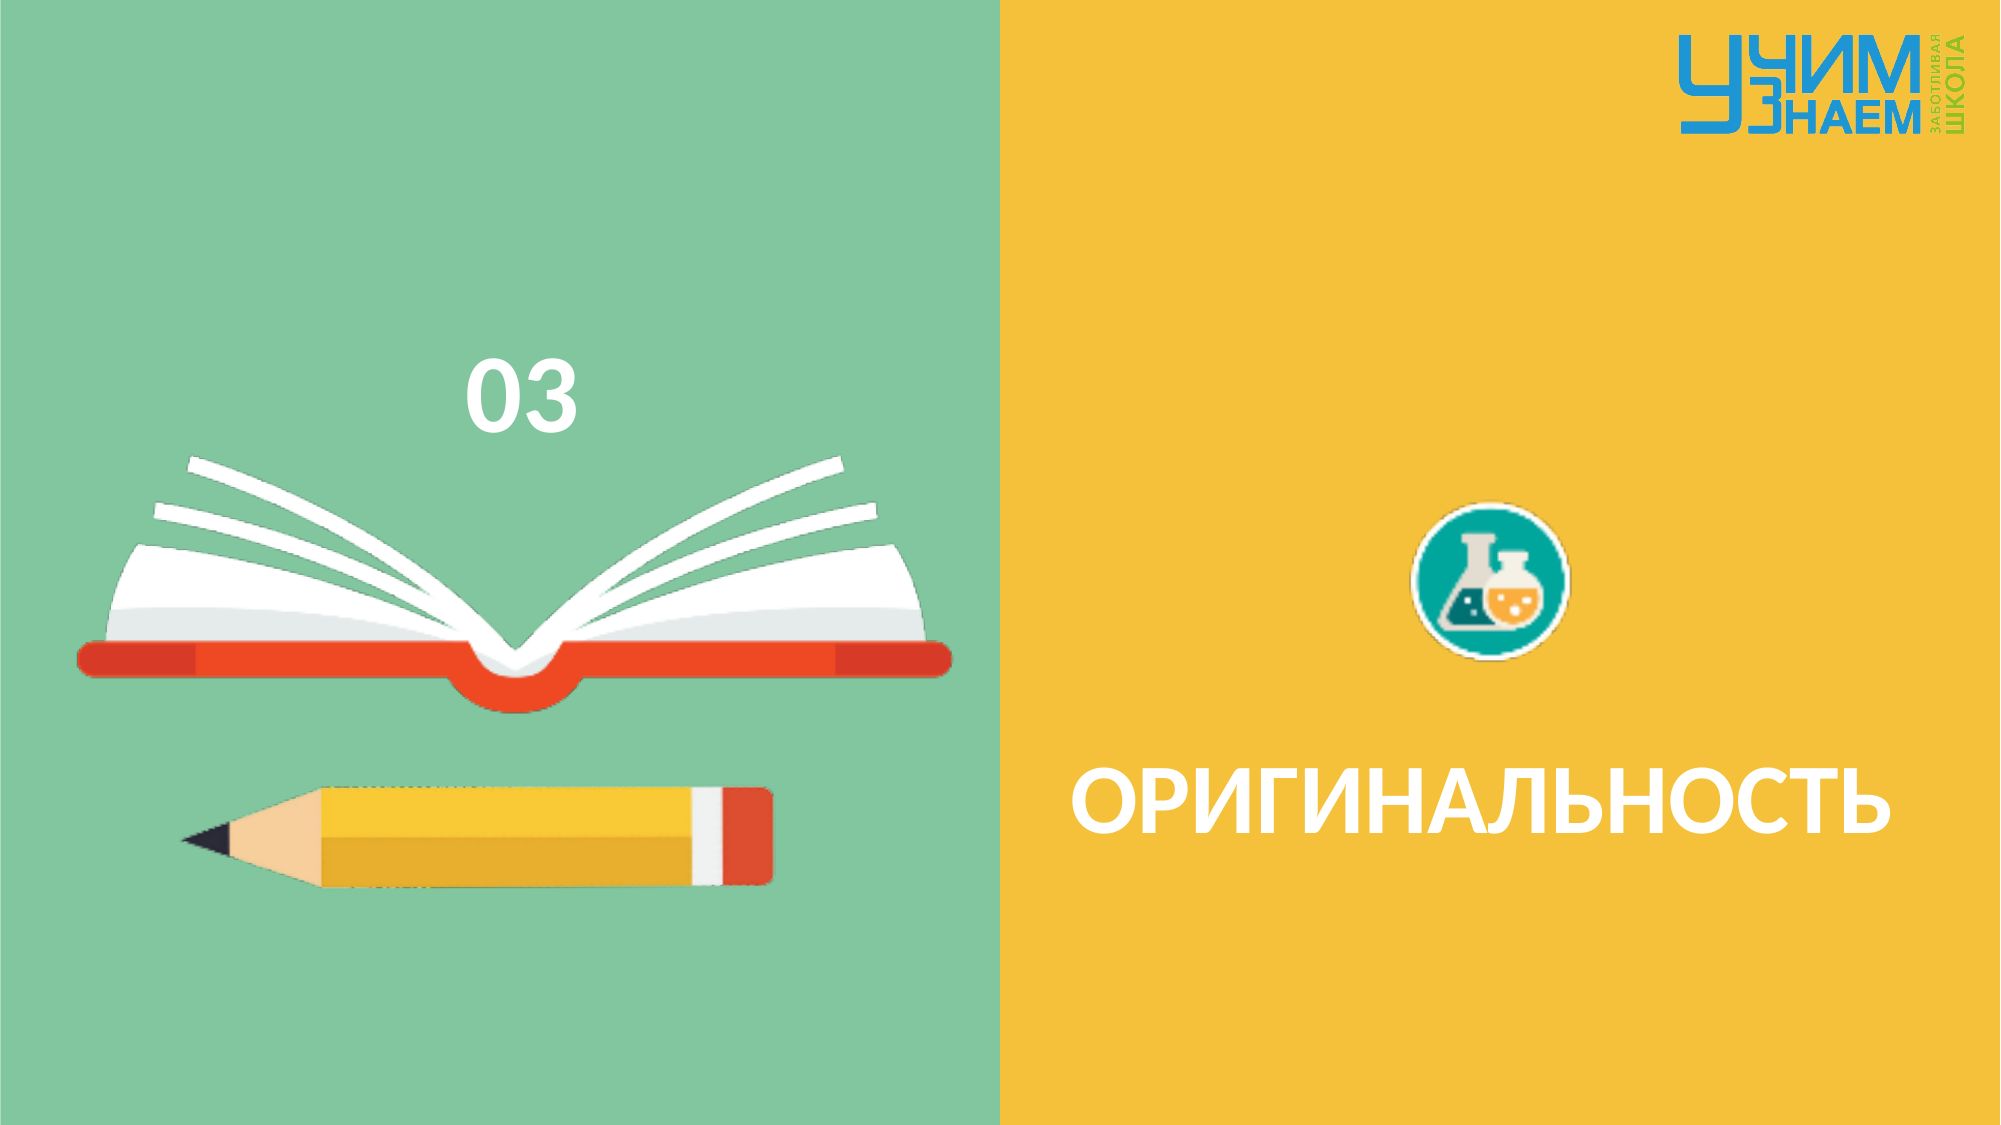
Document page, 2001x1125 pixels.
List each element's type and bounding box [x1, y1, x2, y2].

picture [1643, 0, 2000, 169]
text_box [0, 0, 2000, 1125]
picture [58, 436, 962, 728]
picture [1371, 478, 1595, 686]
picture [163, 778, 802, 920]
